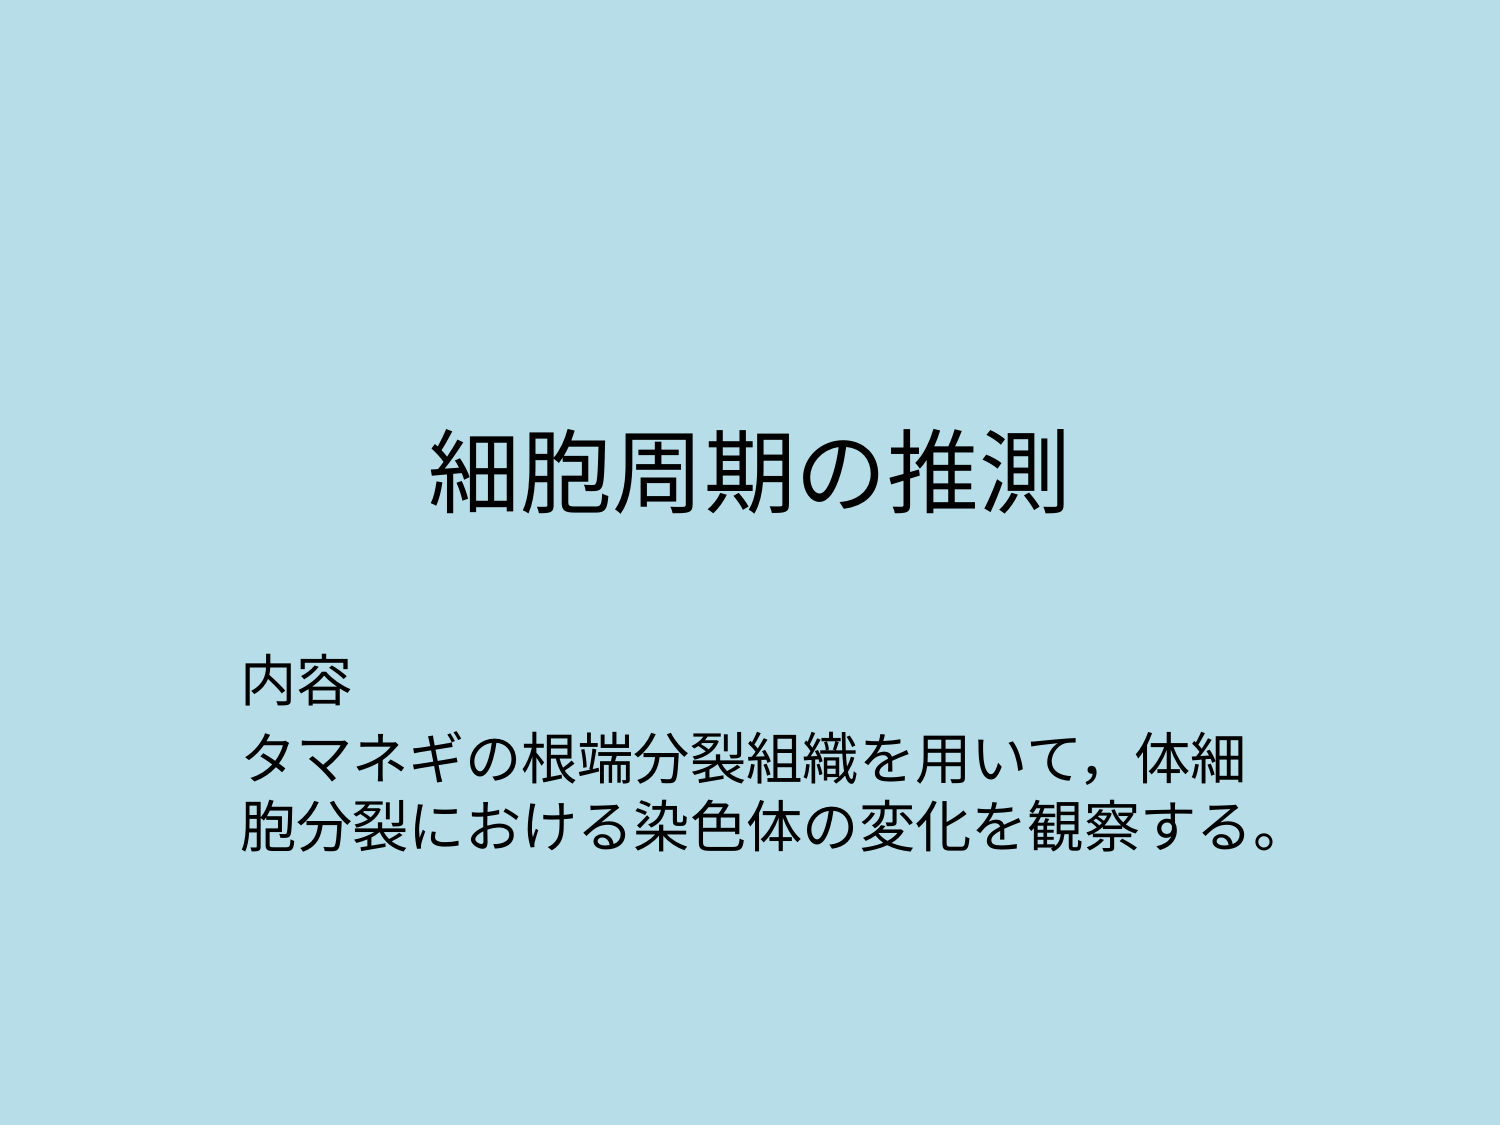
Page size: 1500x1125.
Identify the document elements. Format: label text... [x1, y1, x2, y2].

title 細胞周期の推測 [112, 349, 1388, 591]
subtitle 内容 タマネギの根端分裂組織を用いて，体細胞分裂における染色体の変化を観察する。 [225, 637, 1275, 925]
